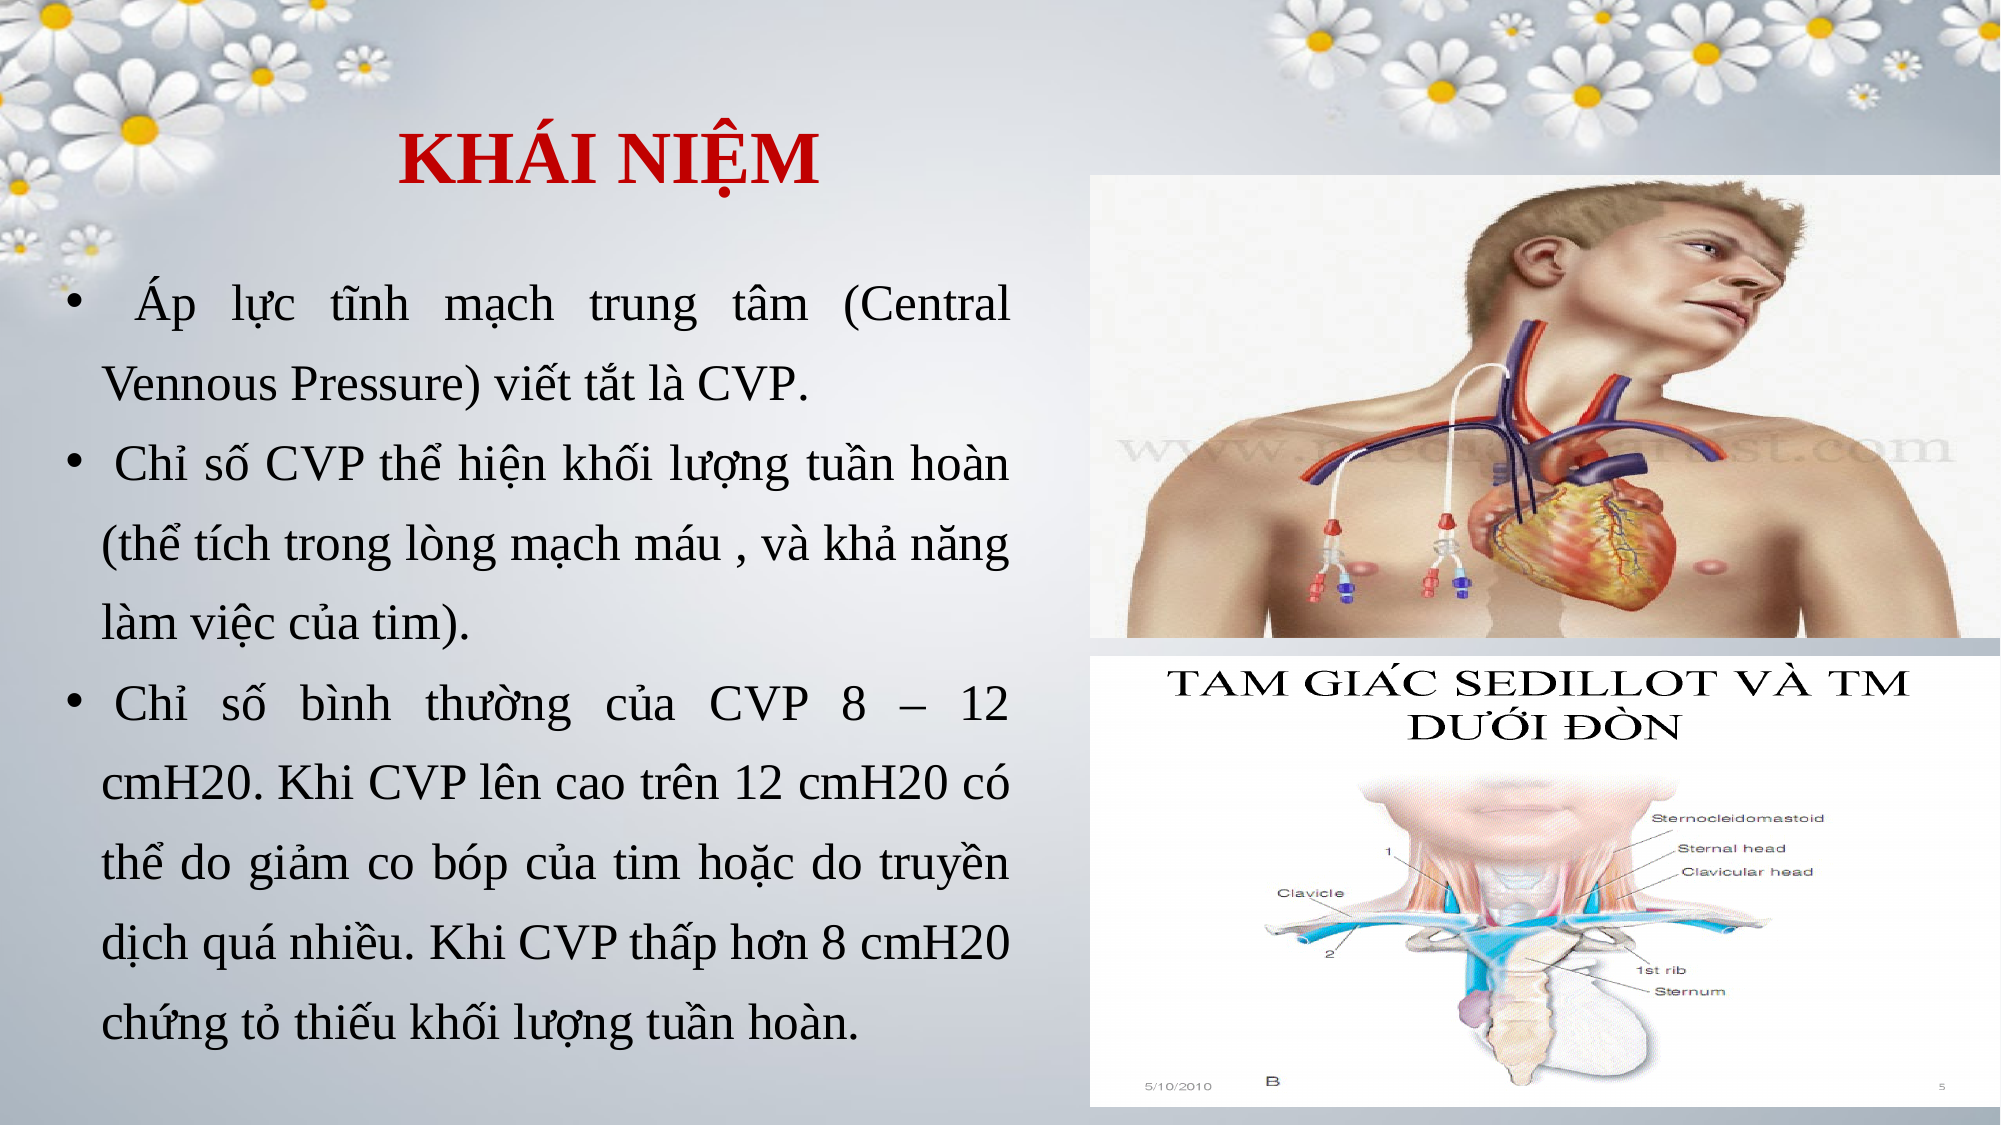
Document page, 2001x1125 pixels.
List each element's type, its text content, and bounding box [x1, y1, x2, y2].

text_box KHÁI NIỆM [383, 100, 919, 206]
picture [0, 0, 2001, 1125]
list Áp lực tĩnh mạch trung tâm (Central Vennous Pressure) viết tắt là CVP. Chỉ số CVP thể hiện khối lượng tuần hoàn (thể tích trong lòng mạch máu , và khả năng làm việc của tim). Chỉ số bình thường của CVP 8 – 12 cmH20. Khi CVP lên cao trên 12 cmH20 có thể do giảm co bóp của tim hoặc do truyền dịch quá nhiều. Khi CVP thấp hơn 8 cmH20 chứng tỏ thiếu khối lượng tuần hoàn. [50, 243, 1027, 1070]
